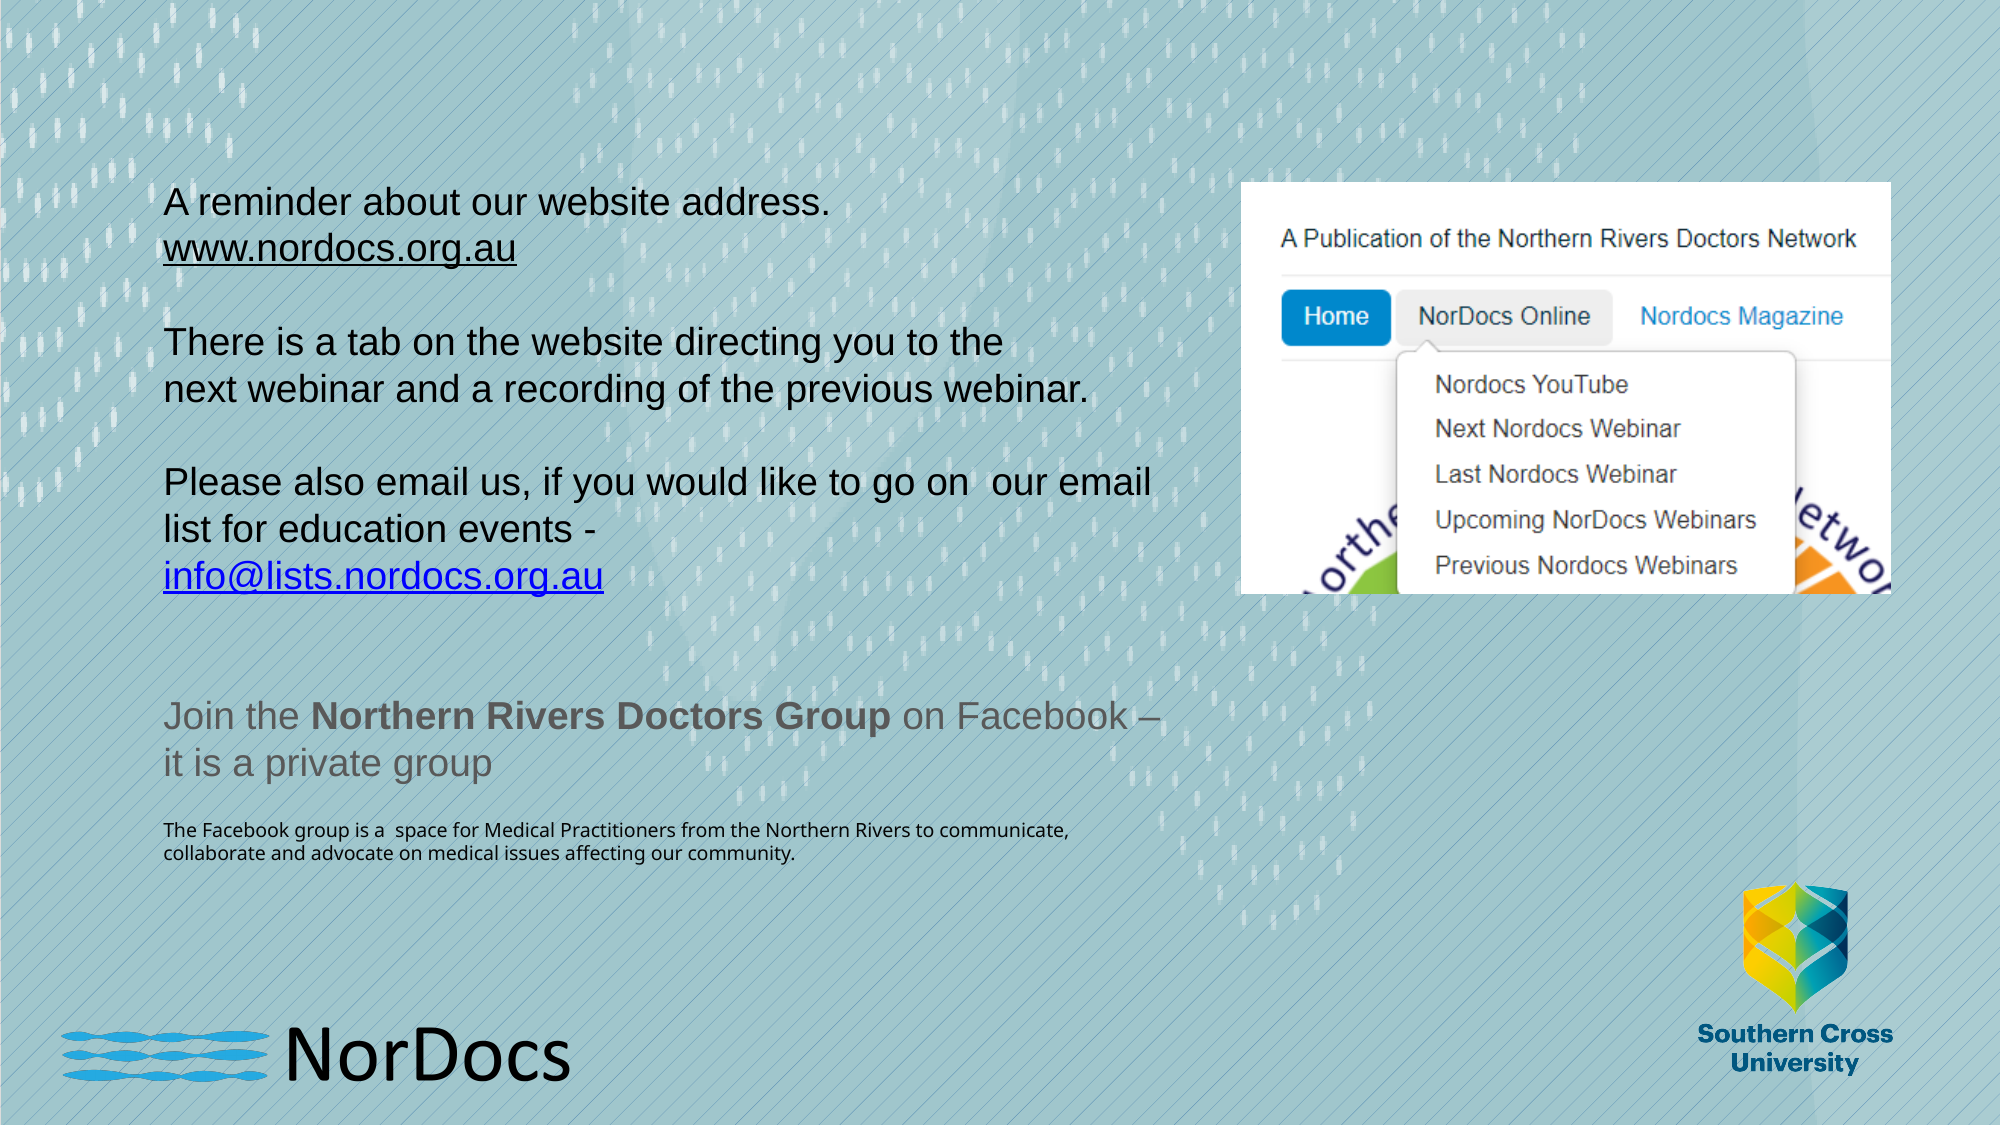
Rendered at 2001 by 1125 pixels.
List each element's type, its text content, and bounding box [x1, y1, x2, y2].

list A reminder about our website address. www.nordocs.org.au There is a tab on the website directing you to the next webinar and a recording of the previous webinar. Please also email us, if you would like to go on our email list for education events - info@lists.nordocs.org.au Join the Northern Rivers Doctors Group on Facebook – it is a private group The Facebook group is a space for Medical Practitioners from the Northern Rivers to communicate, collaborate and advocate on medical issues affecting our community. [148, 168, 1179, 883]
picture [1241, 182, 1891, 594]
picture [1693, 877, 1898, 1083]
picture [45, 1004, 588, 1108]
